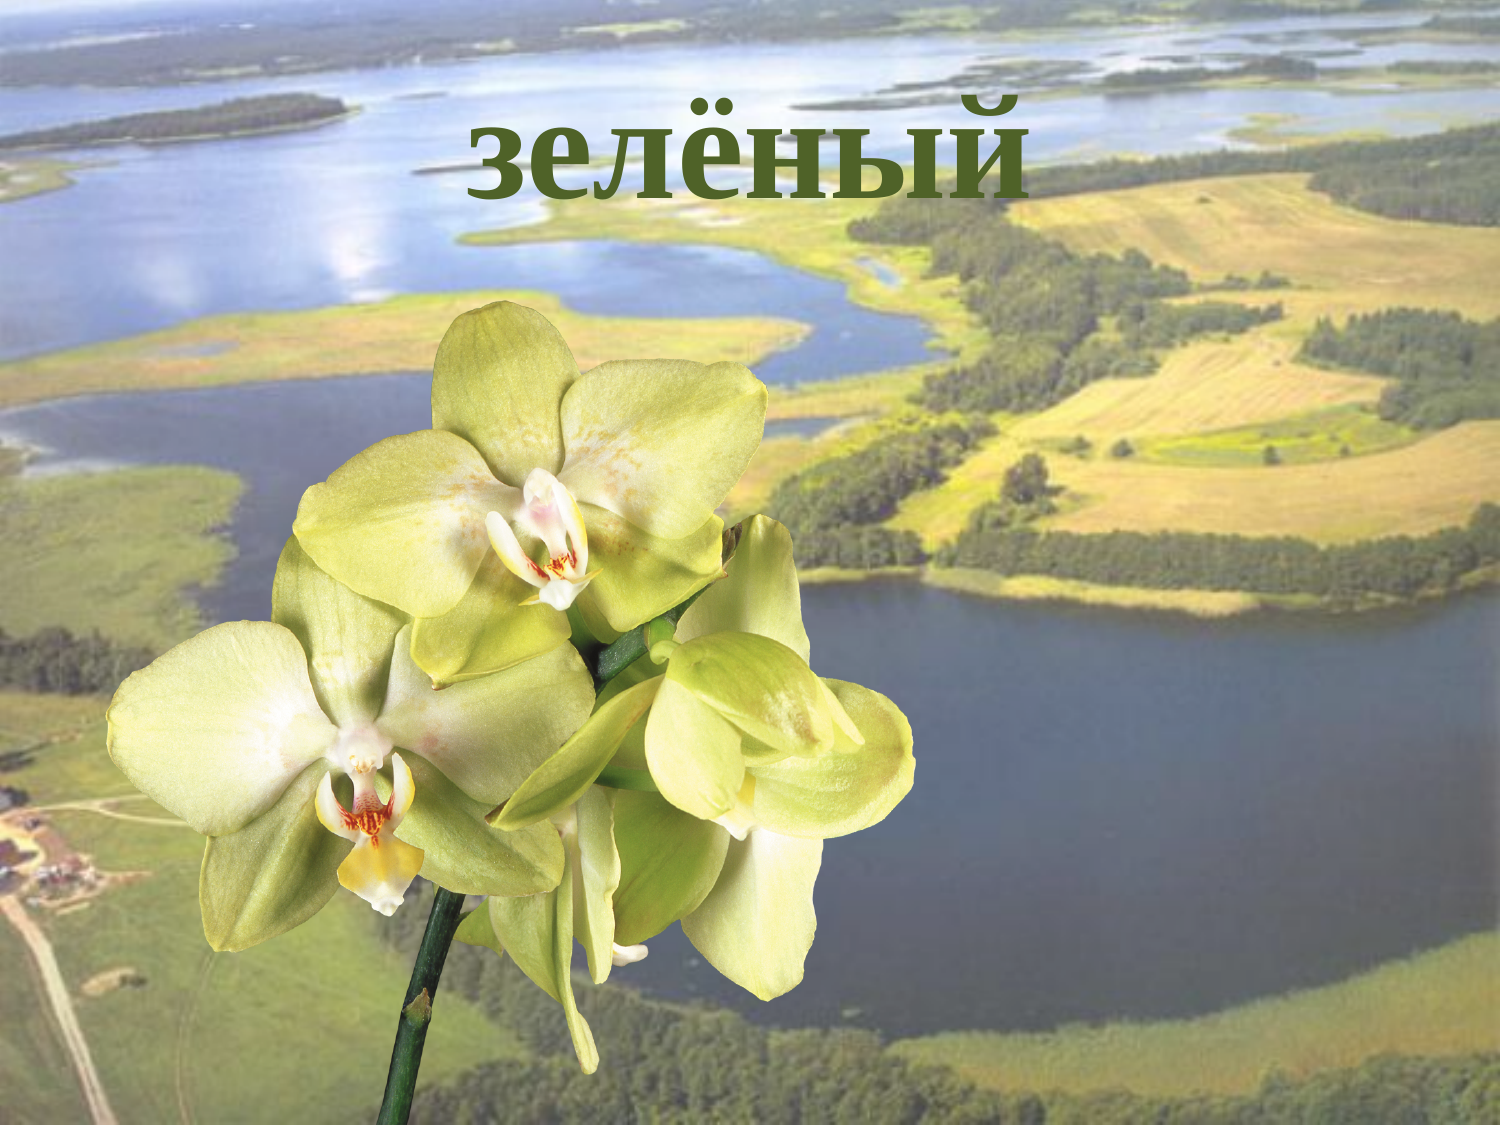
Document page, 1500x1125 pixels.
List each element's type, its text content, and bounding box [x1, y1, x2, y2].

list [104, 299, 917, 1125]
title зелёный [75, 45, 1425, 233]
